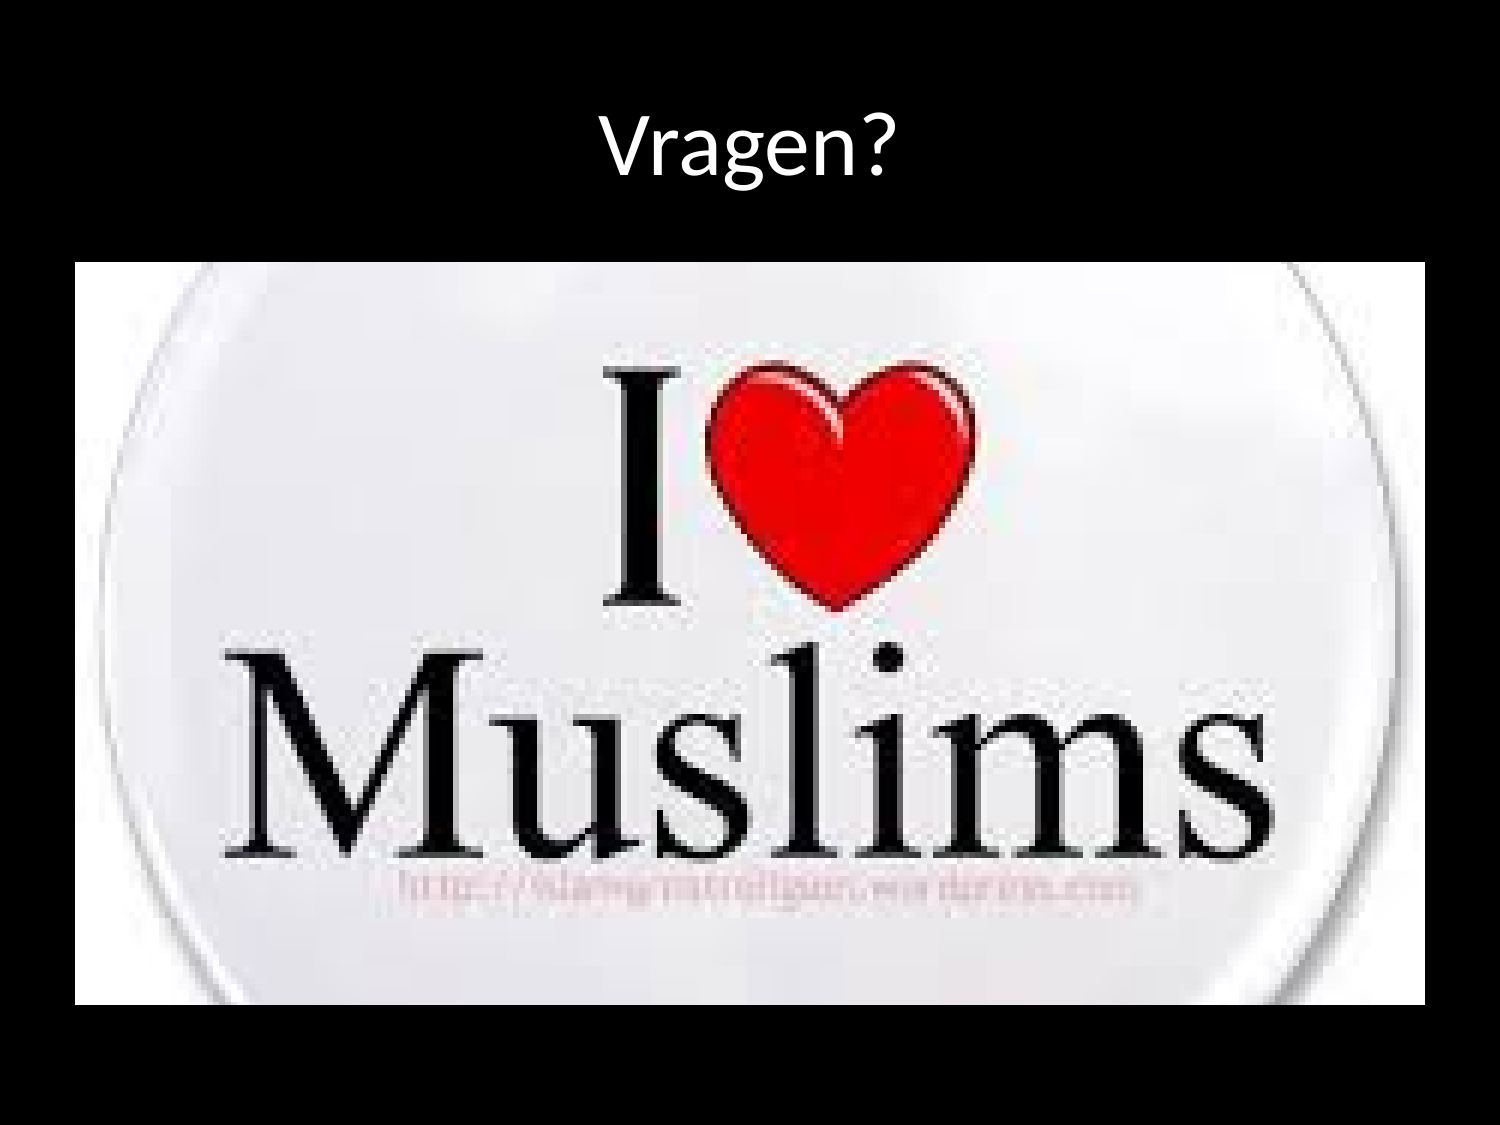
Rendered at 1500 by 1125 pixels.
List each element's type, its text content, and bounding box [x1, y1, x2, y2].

title Vragen? [75, 45, 1425, 233]
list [74, 262, 1426, 1006]
